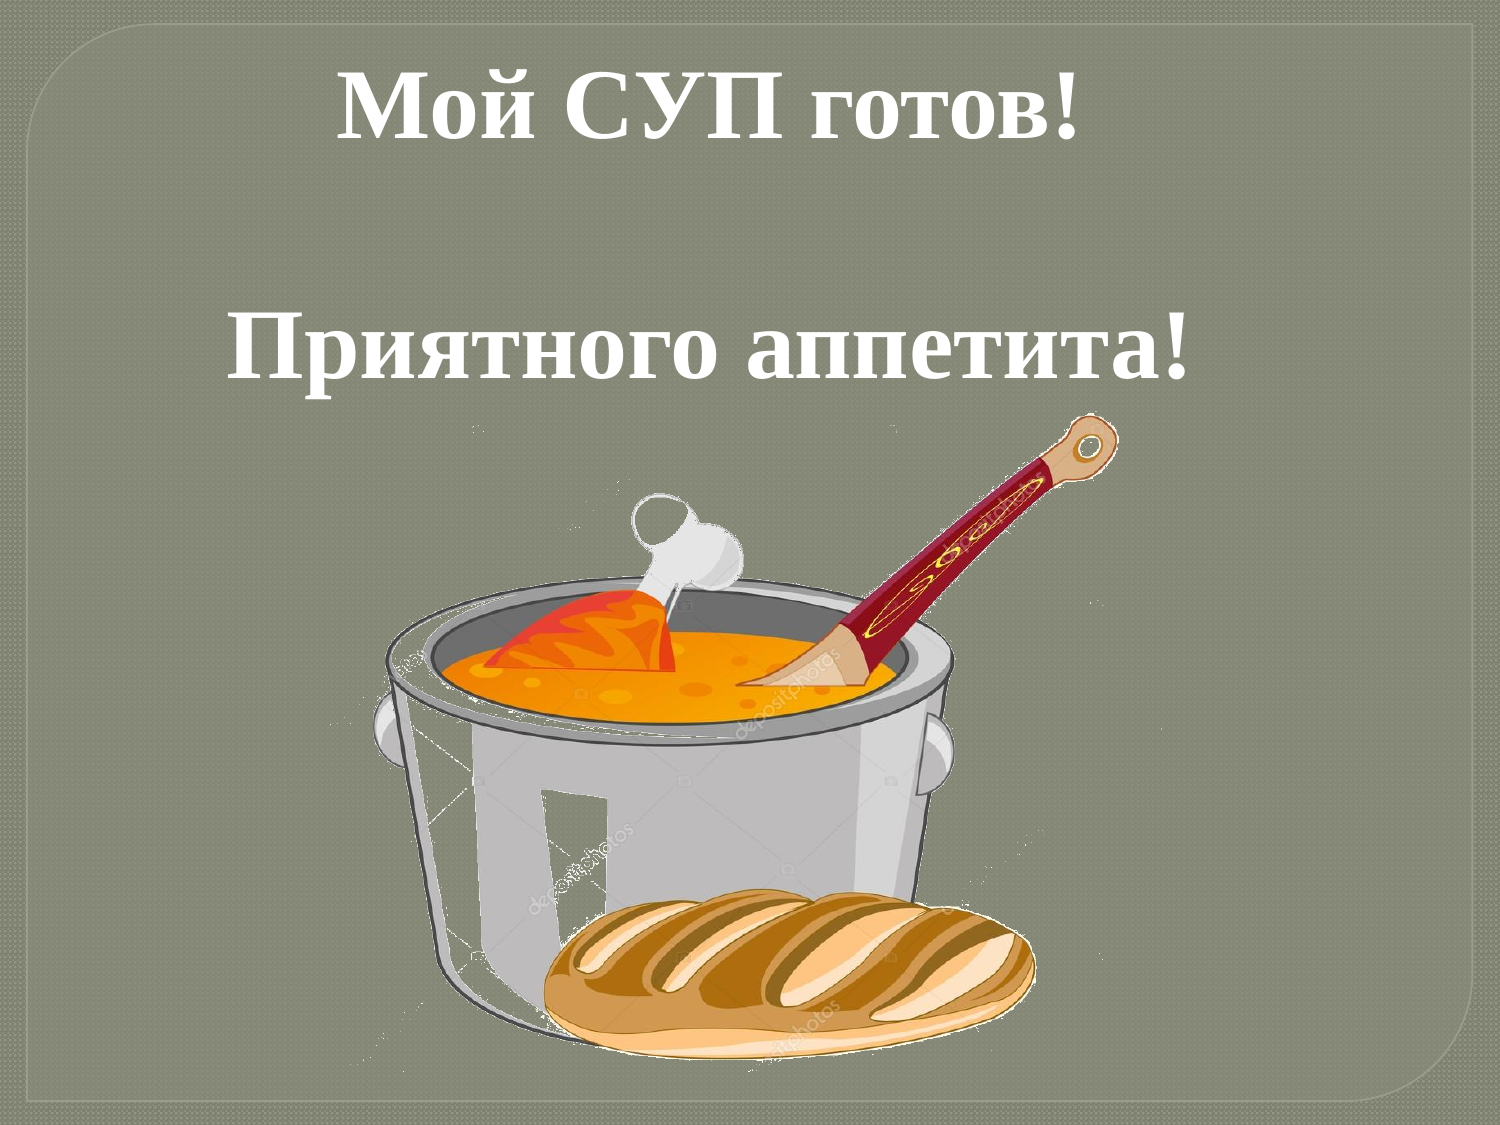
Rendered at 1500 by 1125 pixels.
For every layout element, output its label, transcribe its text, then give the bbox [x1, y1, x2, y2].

text_box Мой СУП готов! Приятного аппетита! [211, 30, 1209, 406]
picture [324, 403, 1162, 1074]
